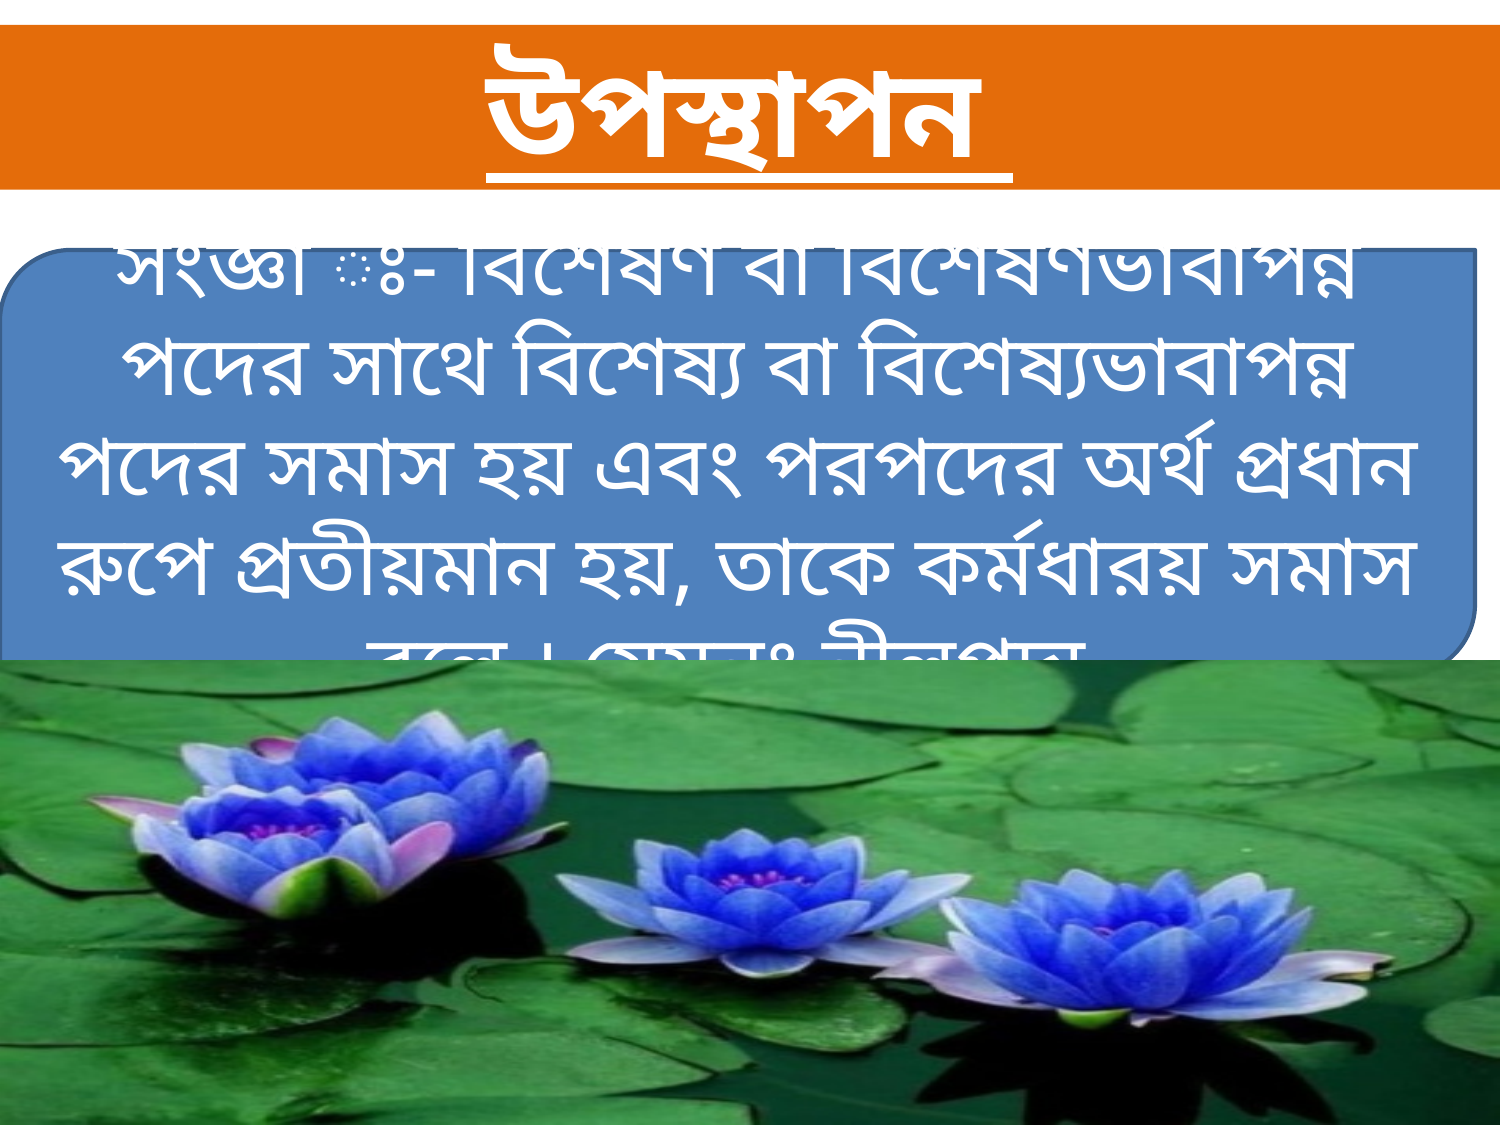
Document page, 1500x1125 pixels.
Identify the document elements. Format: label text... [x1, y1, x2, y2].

text_box সংজ্ঞা ঃ- বিশেষণ বা বিশেষণভাবাপন্ন পদের সাথে বিশেষ্য বা বিশেষ্যভাবাপন্ন পদের সমাস হয় এবং পরপদের অর্থ প্রধান রুপে প্রতীয়মান হয়, তাকে কর্মধারয় সমাস বলে । যেমনঃ নীলপদ্ম [0, 247, 1478, 659]
picture [0, 660, 1500, 1125]
text_box উপস্থাপন [0, 24, 1500, 190]
